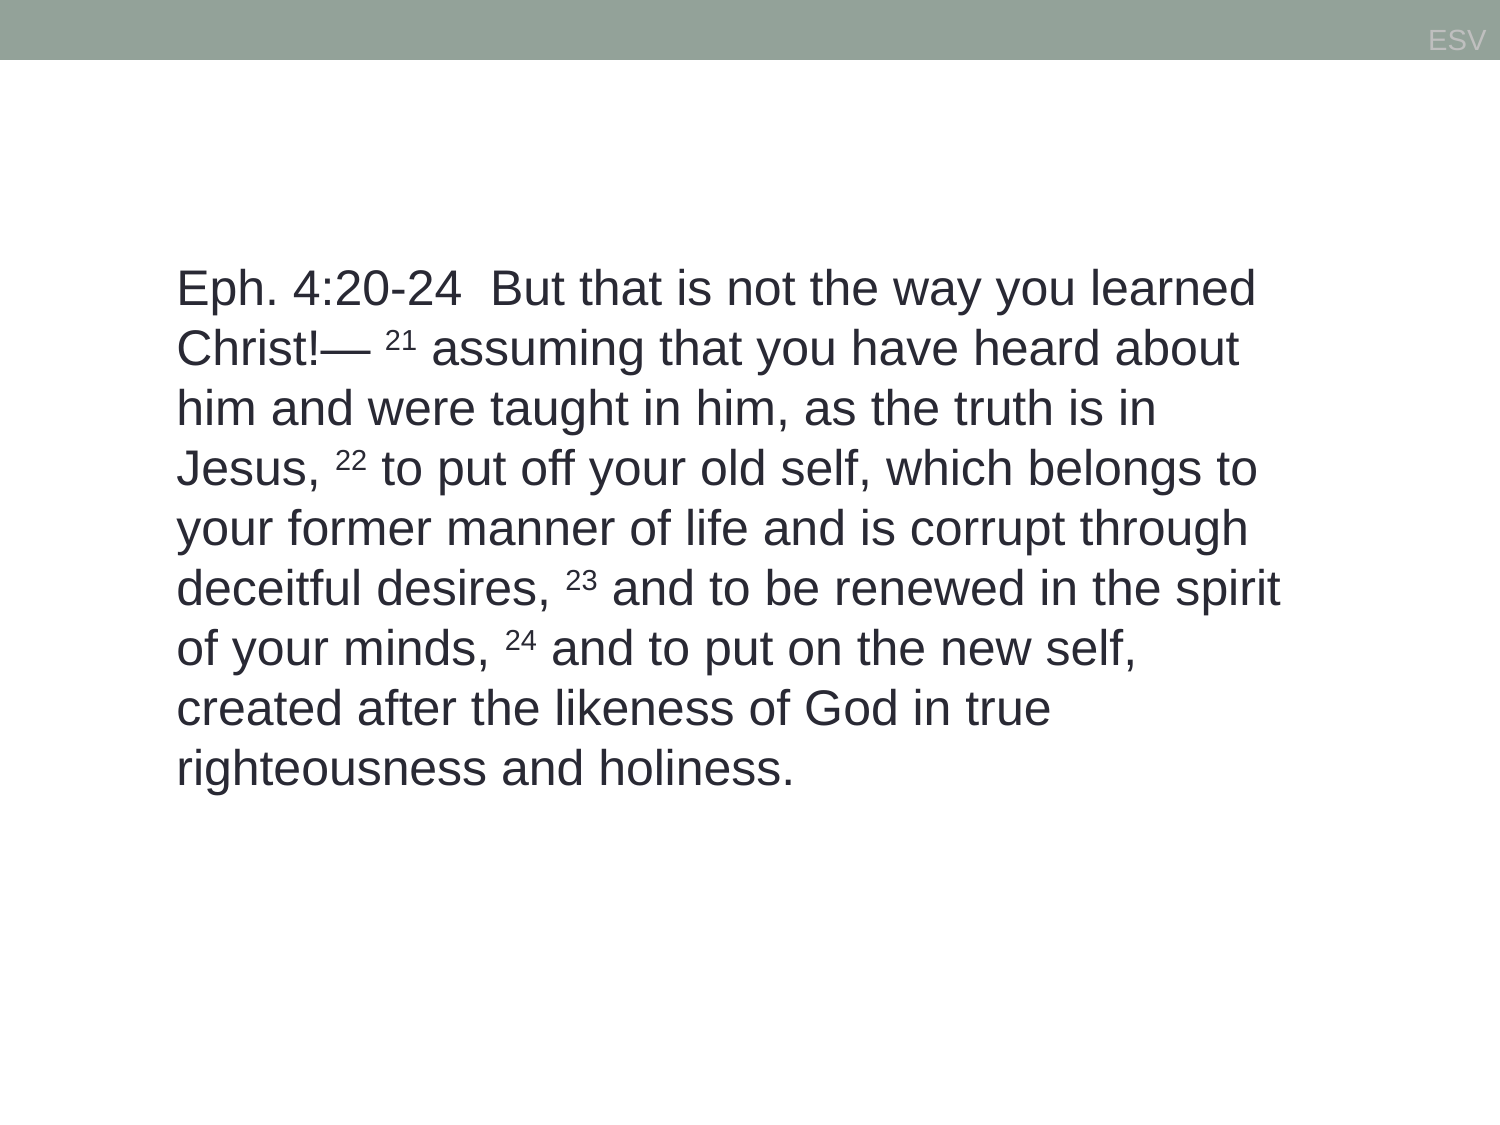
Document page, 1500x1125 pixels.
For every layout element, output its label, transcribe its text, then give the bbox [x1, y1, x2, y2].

text_box Eph. 4:20-24 But that is not the way you learned Christ!— 21 assuming that you have heard about him and were taught in him, as the truth is in Jesus, 22 to put off your old self, which belongs to your former manner of life and is corrupt through deceitful desires, 23 and to be renewed in the spirit of your minds, 24 and to put on the new self, created after the likeness of God in true righteousness and holiness. [161, 248, 1321, 804]
text_box ESV [1413, 14, 1500, 64]
